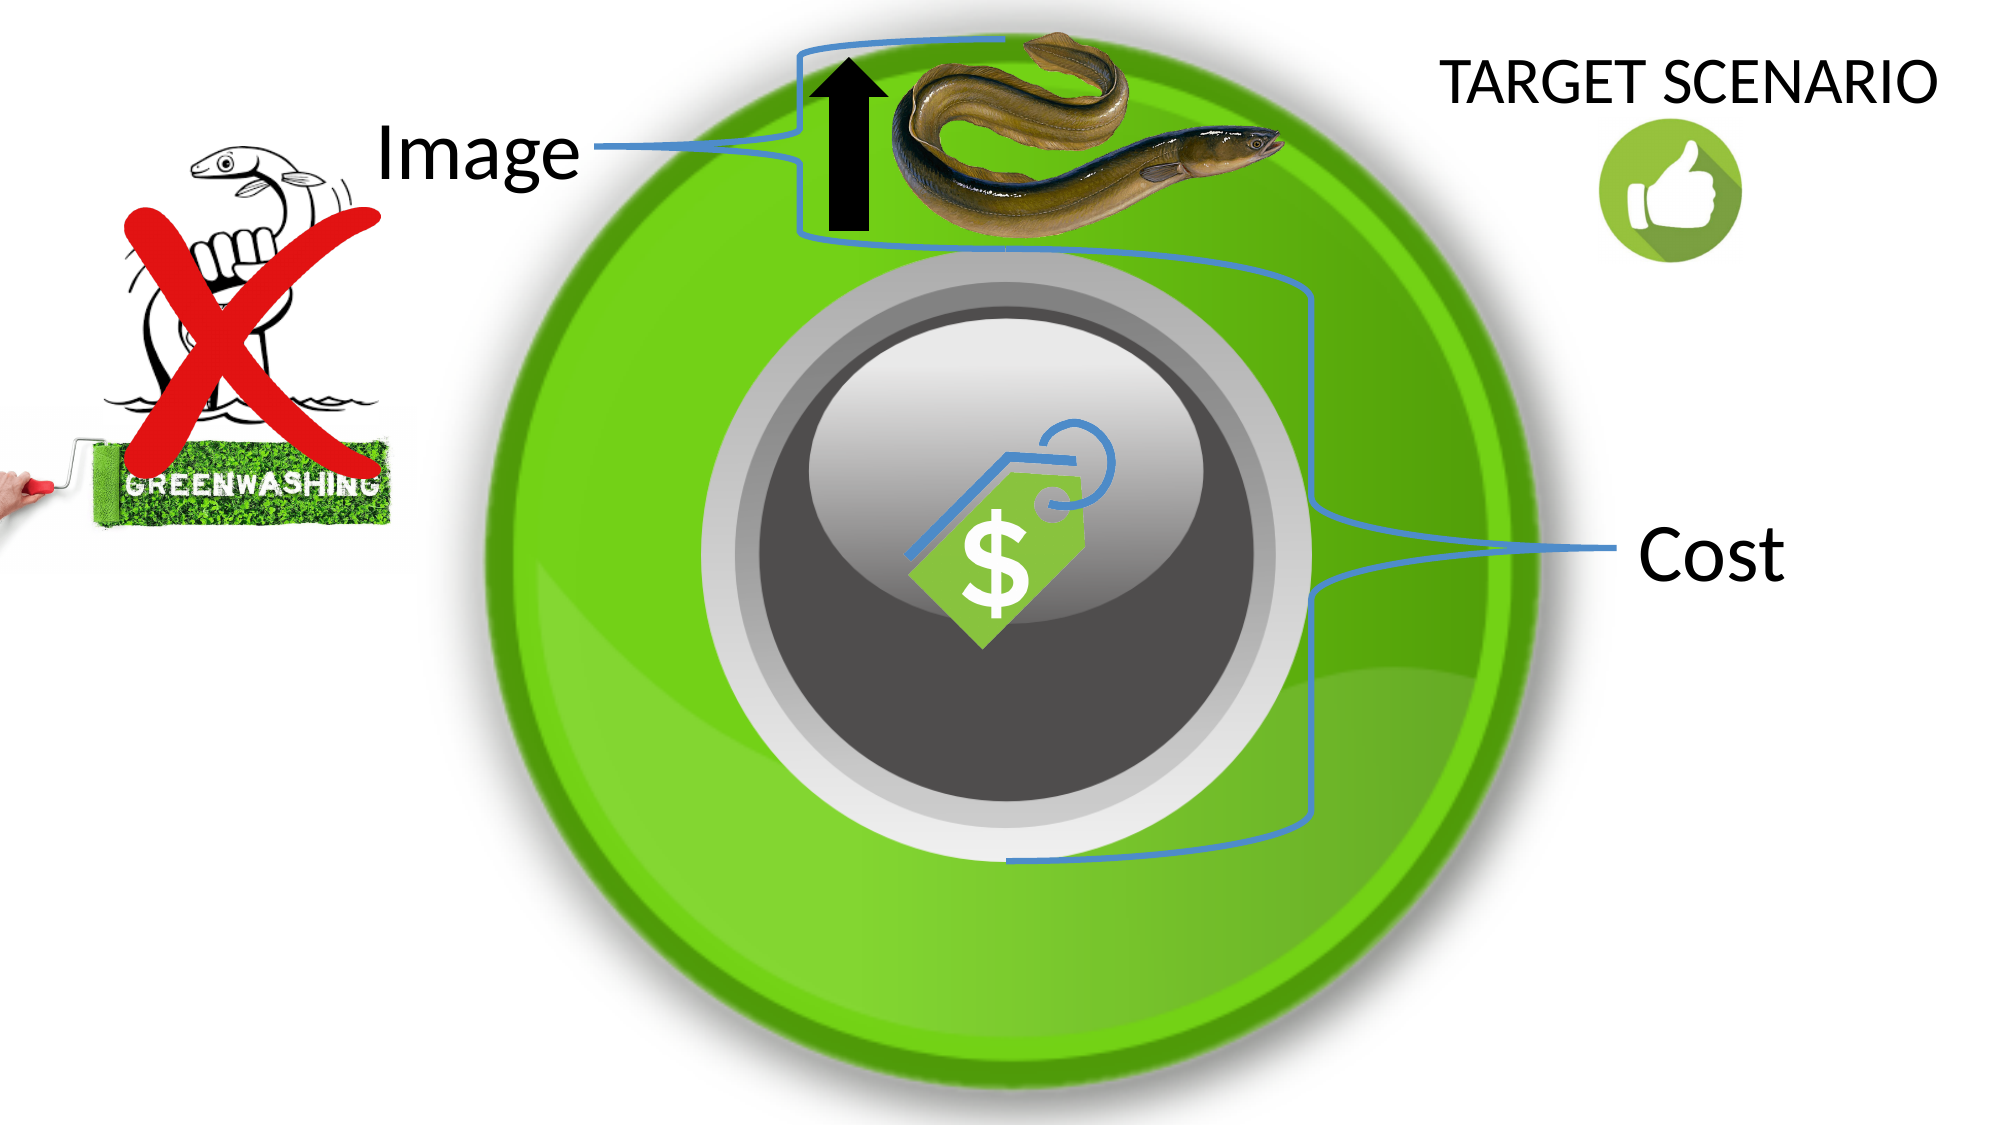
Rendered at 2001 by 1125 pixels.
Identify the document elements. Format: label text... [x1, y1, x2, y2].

picture [0, 0, 1743, 1125]
text_box TARGET SCENARIO [1617, 29, 1964, 125]
text_box Cost [1623, 490, 1802, 606]
text_box Image [360, 89, 417, 204]
